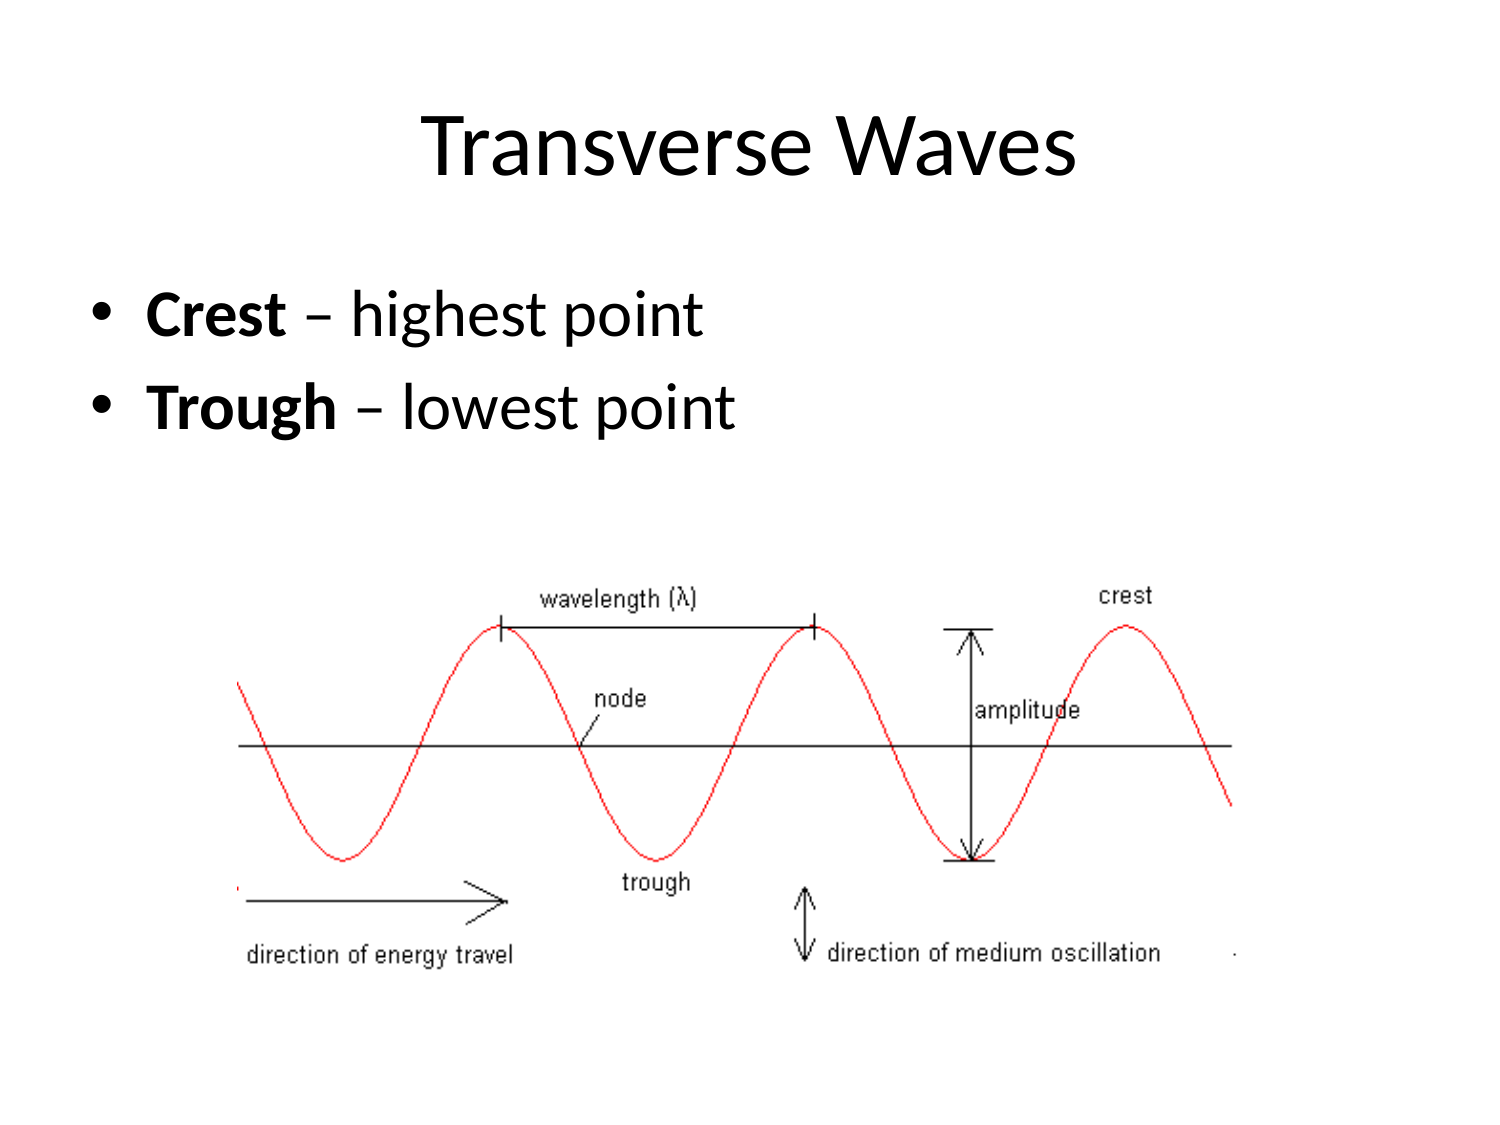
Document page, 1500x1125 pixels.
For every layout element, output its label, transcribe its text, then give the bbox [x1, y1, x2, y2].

title Transverse Waves [75, 45, 1425, 233]
picture [237, 562, 1238, 1000]
list Crest – highest point Trough – lowest point [75, 262, 1425, 1005]
